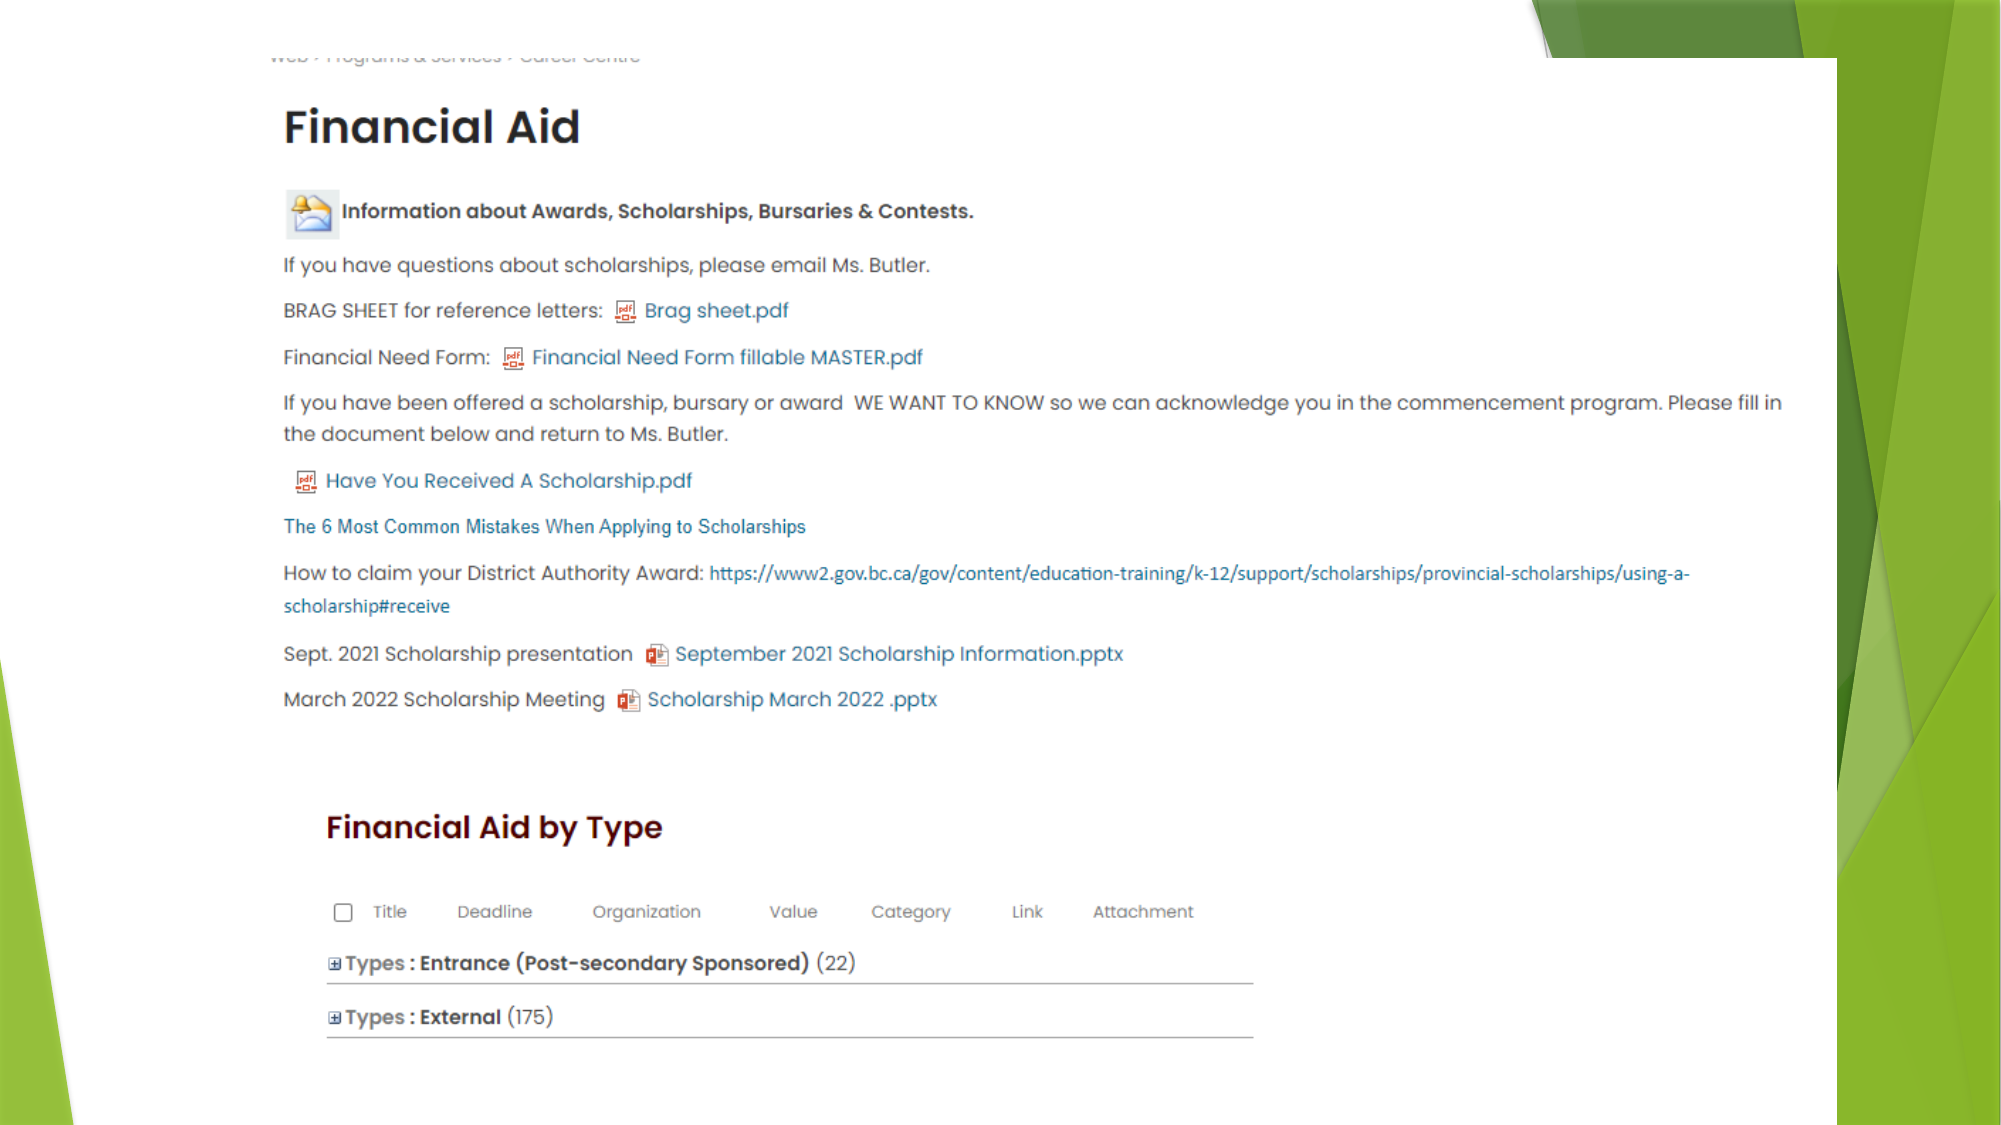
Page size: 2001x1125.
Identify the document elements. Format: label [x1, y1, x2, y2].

picture [248, 57, 1838, 1125]
